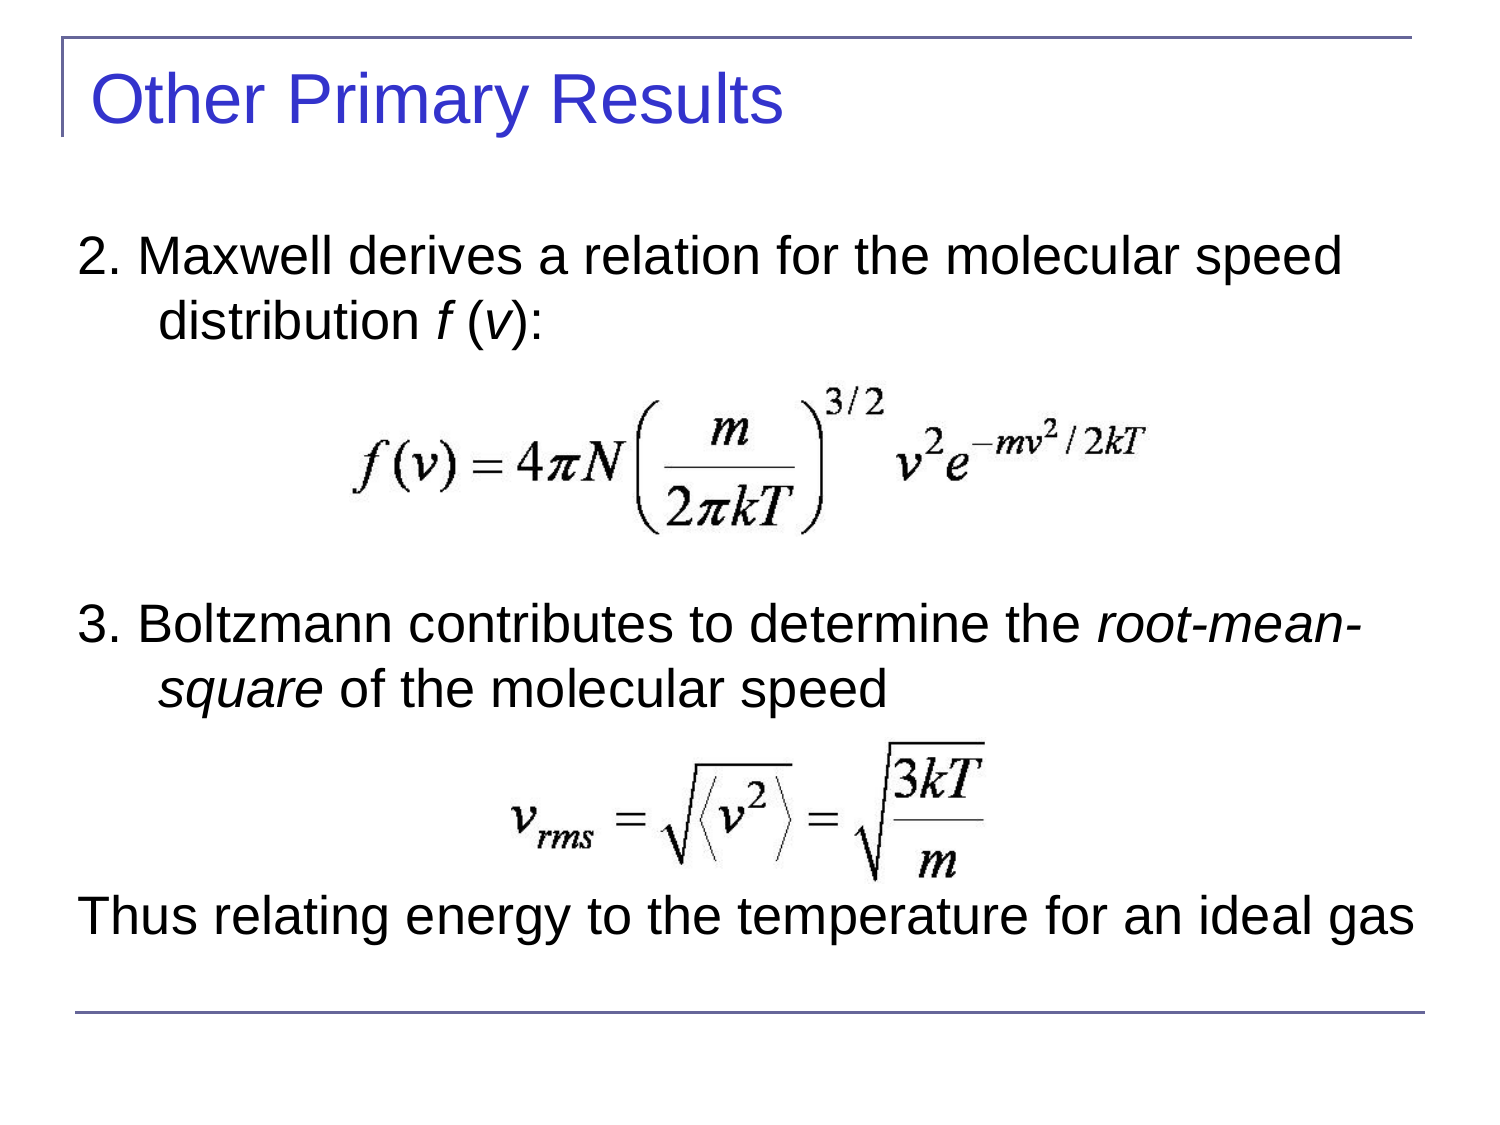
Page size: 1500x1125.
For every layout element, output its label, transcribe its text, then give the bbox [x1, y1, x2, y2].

list 2. Maxwell derives a relation for the molecular speed distribution f (v): 3. Boltzmann contributes to determine the root-mean-square of the molecular speed Thus relating energy to the temperature for an ideal gas [62, 212, 1438, 1038]
picture [510, 737, 990, 884]
picture [349, 380, 1151, 537]
title Other Primary Results [75, 45, 1425, 151]
